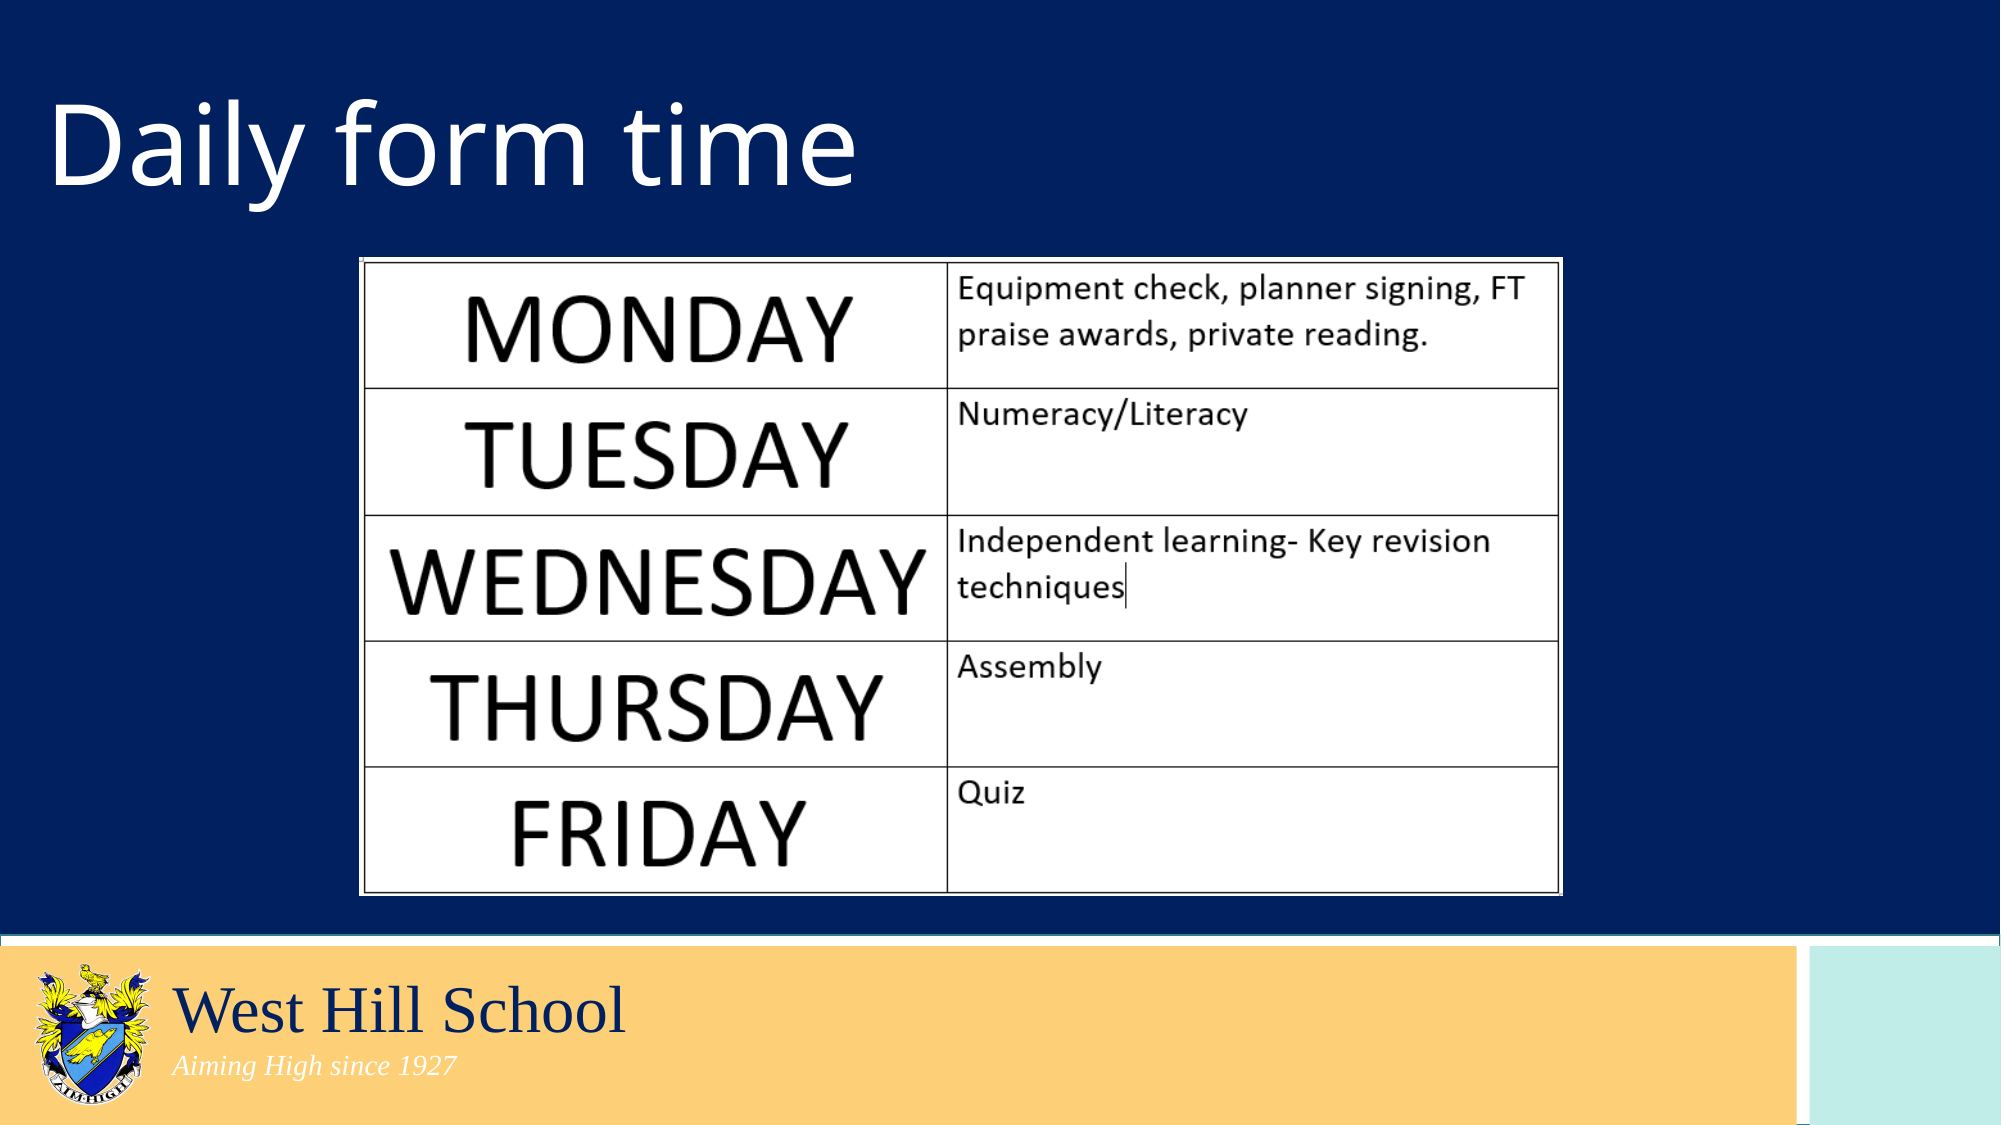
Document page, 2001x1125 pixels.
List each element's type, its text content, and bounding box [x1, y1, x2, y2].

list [359, 257, 1563, 897]
picture [30, 958, 158, 1112]
title Daily form time [30, 40, 1963, 258]
